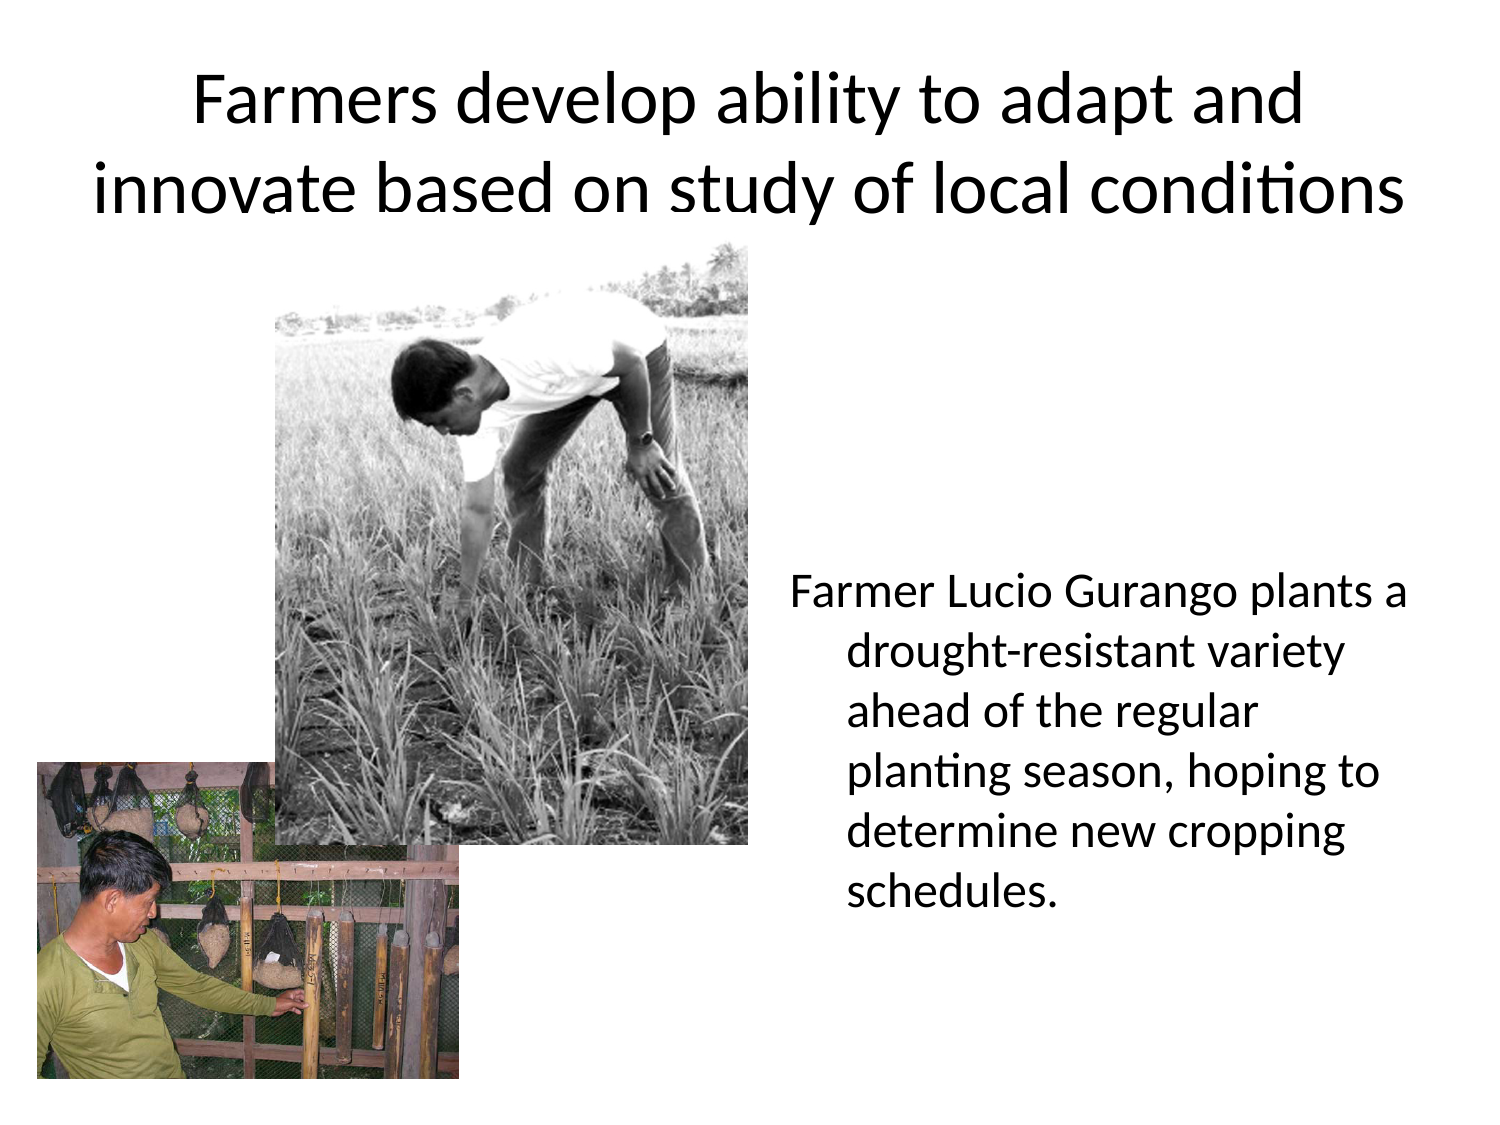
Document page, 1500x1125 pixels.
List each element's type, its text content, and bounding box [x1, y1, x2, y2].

title Farmers develop ability to adapt and innovate based on study of local conditions [75, 45, 1425, 233]
picture [37, 212, 749, 1079]
list Farmer Lucio Gurango plants a drought-resistant variety ahead of the regular planting season, hoping to determine new cropping schedules. [774, 549, 1450, 988]
